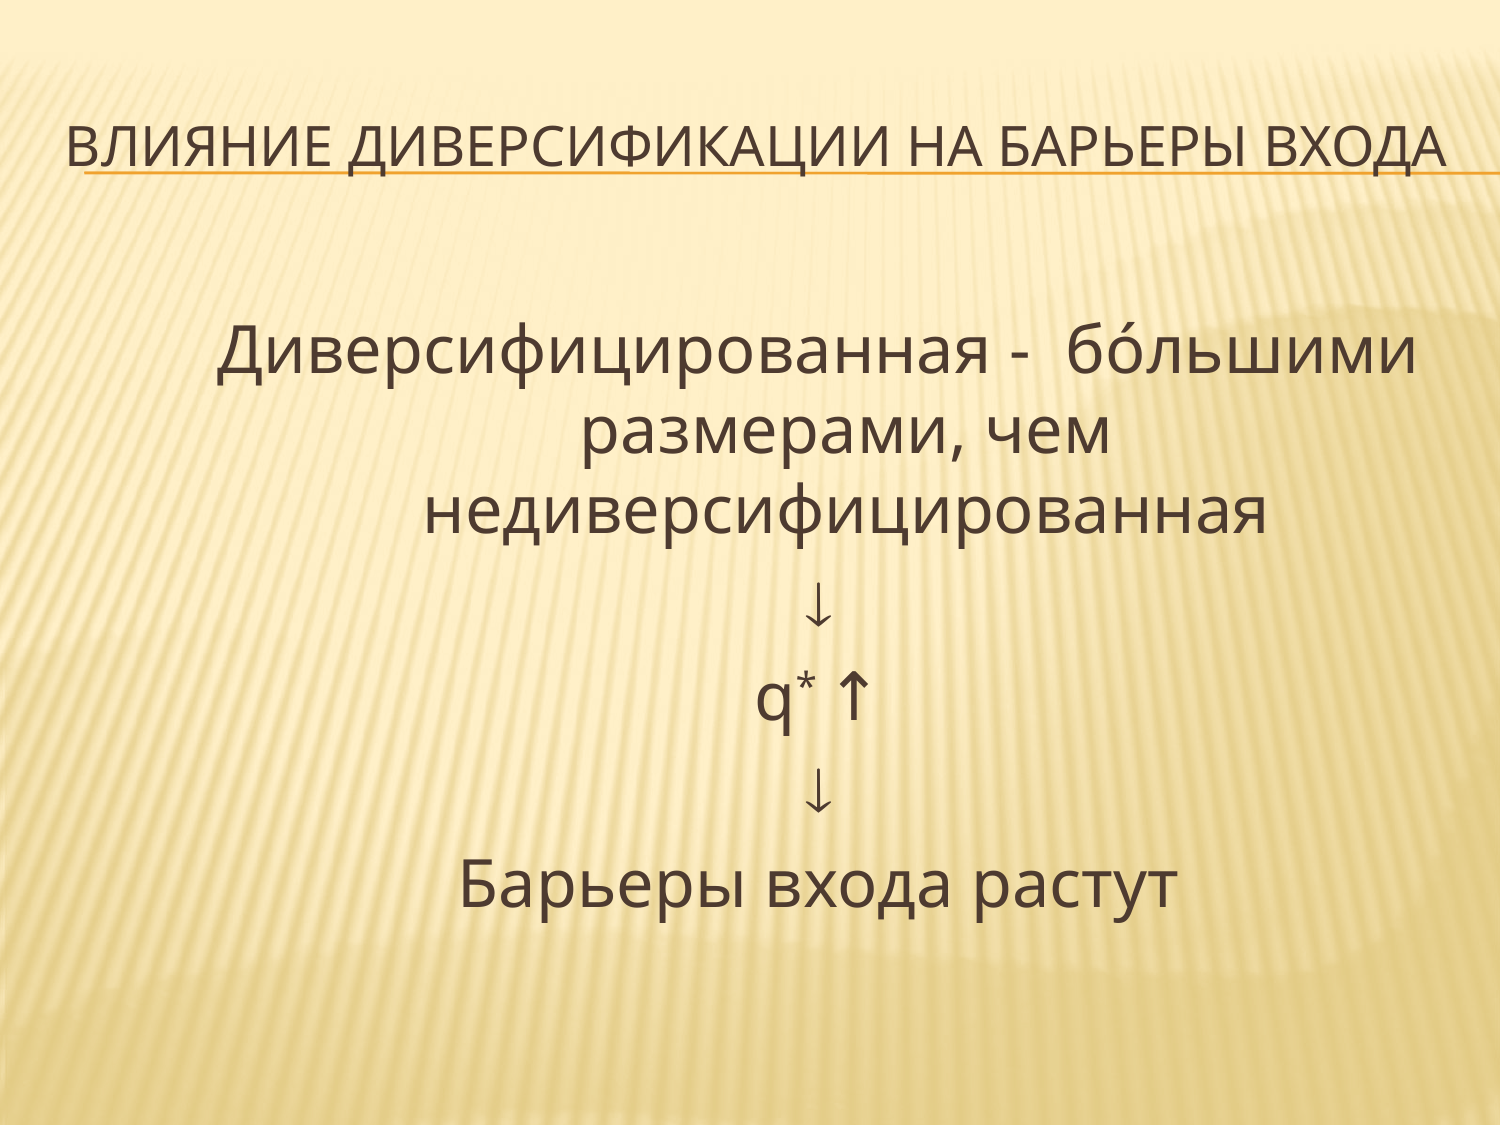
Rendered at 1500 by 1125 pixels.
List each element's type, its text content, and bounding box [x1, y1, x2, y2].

title Влияние диверсификации на барьеры входа [50, 75, 1475, 213]
list Диверсифицированная - бóльшими размерами, чем недиверсифицированная  q* ↑  Барьеры входа растут [174, 299, 1463, 1019]
